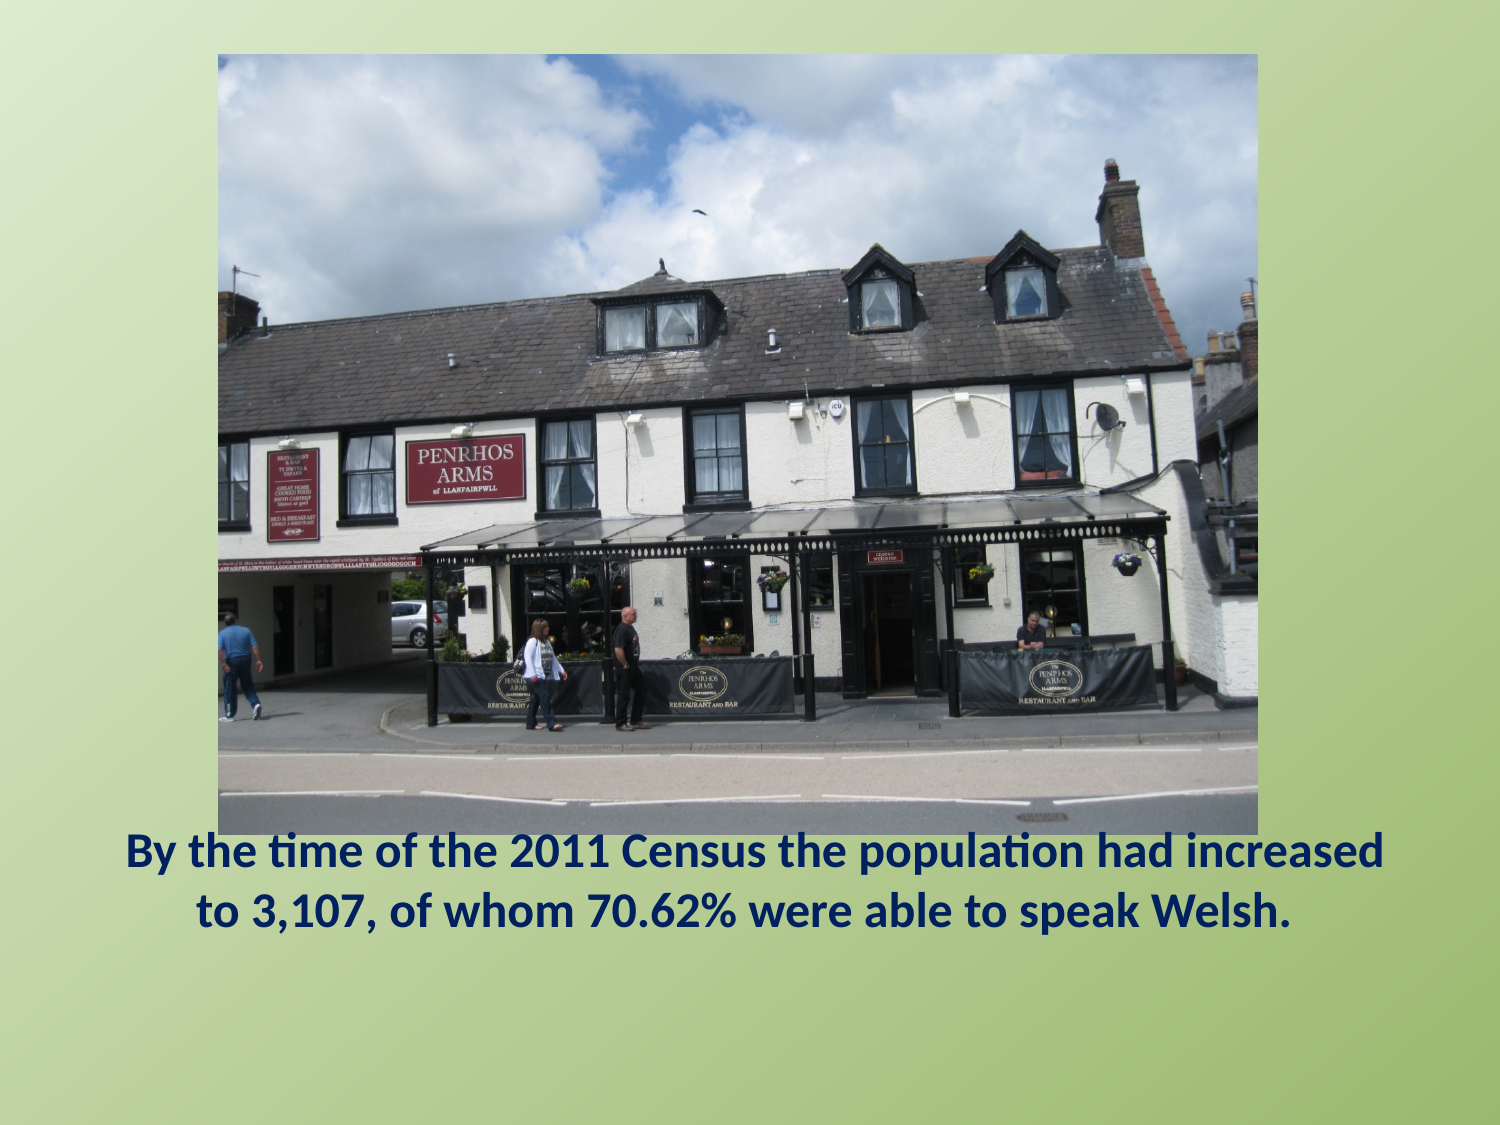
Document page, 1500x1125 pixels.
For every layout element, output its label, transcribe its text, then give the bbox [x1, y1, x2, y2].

text_box By the time of the 2011 Census the population had increased to 3,107, of whom 70.62% were able to speak Welsh. [88, 810, 1412, 946]
picture [218, 54, 1259, 835]
